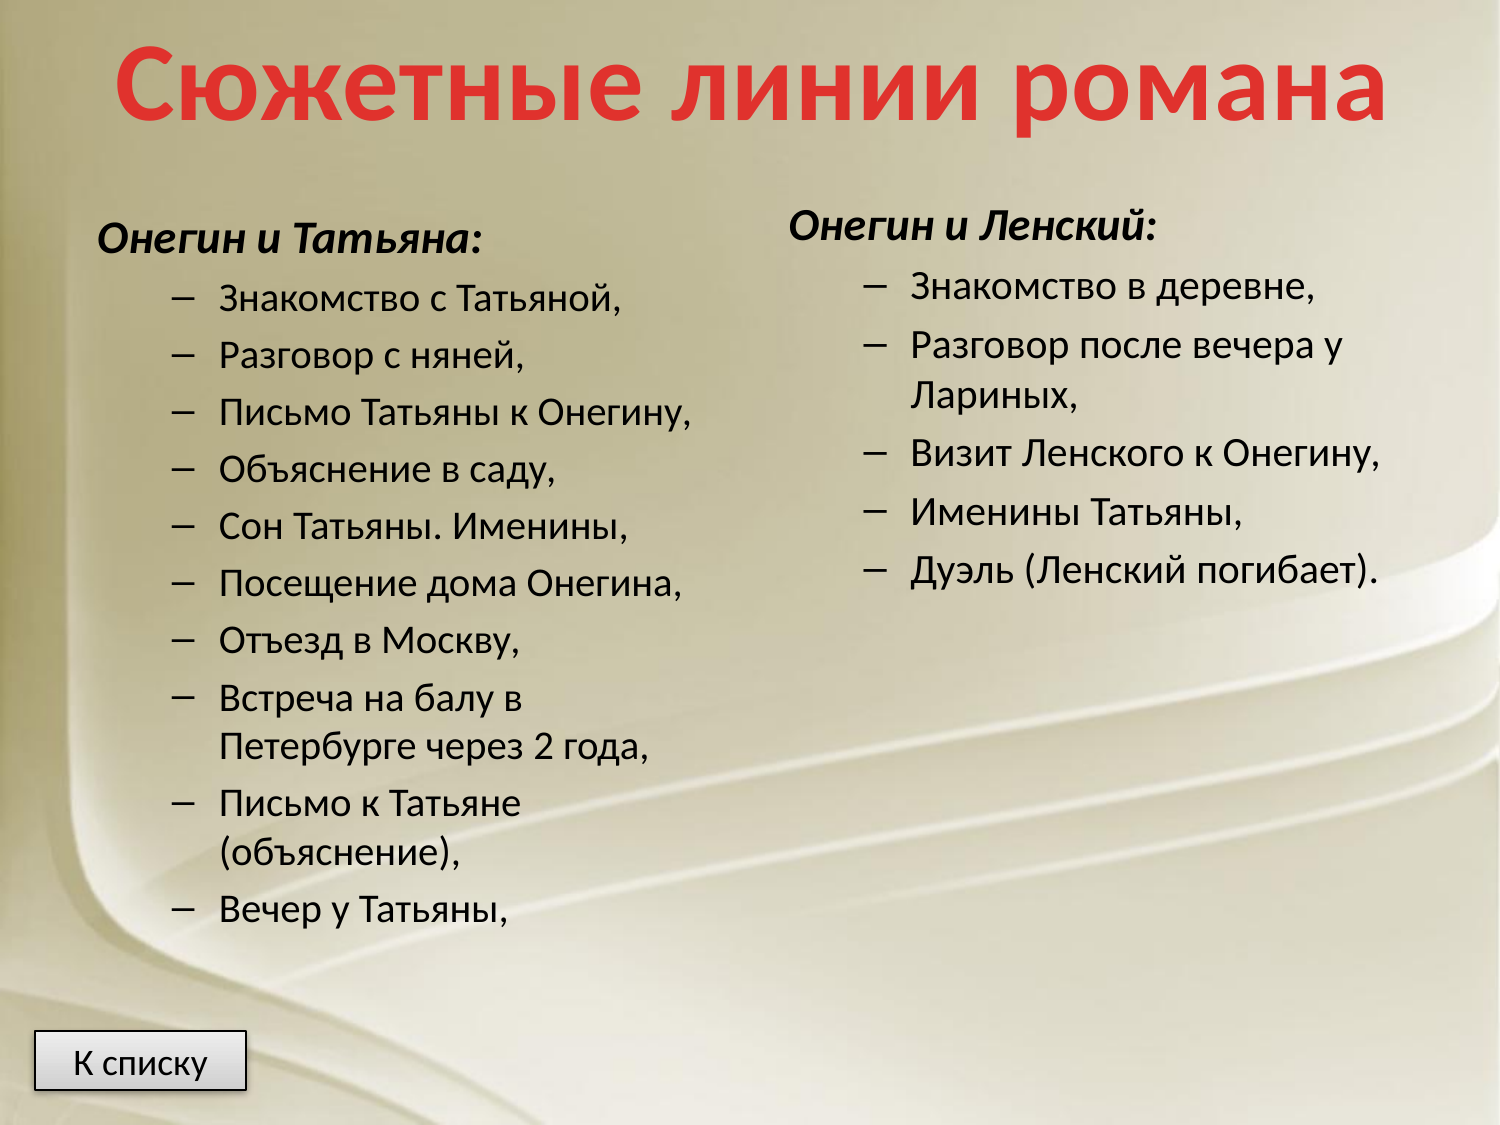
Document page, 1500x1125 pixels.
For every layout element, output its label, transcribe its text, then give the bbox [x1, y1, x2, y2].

picture [0, 0, 1500, 1125]
text_box К списку [34, 1030, 247, 1091]
text_box Сюжетные линии романа [100, 0, 1407, 150]
list Онегин и Ленский: Знакомство в деревне, Разговор после вечера у Лариных, Визит Ленского к Онегину, Именины Татьяны, Дуэль (Ленский погибает). [773, 187, 1436, 930]
list Онегин и Татьяна: Знакомство с Татьяной, Разговор с няней, Письмо Татьяны к Онегину, Объяснение в саду, Сон Татьяны. Именины, Посещение дома Онегина, Отъезд в Москву, Встреча на балу в Петербурге через 2 года, Письмо к Татьяне (объяснение), Вечер у Татьяны, [82, 199, 745, 942]
